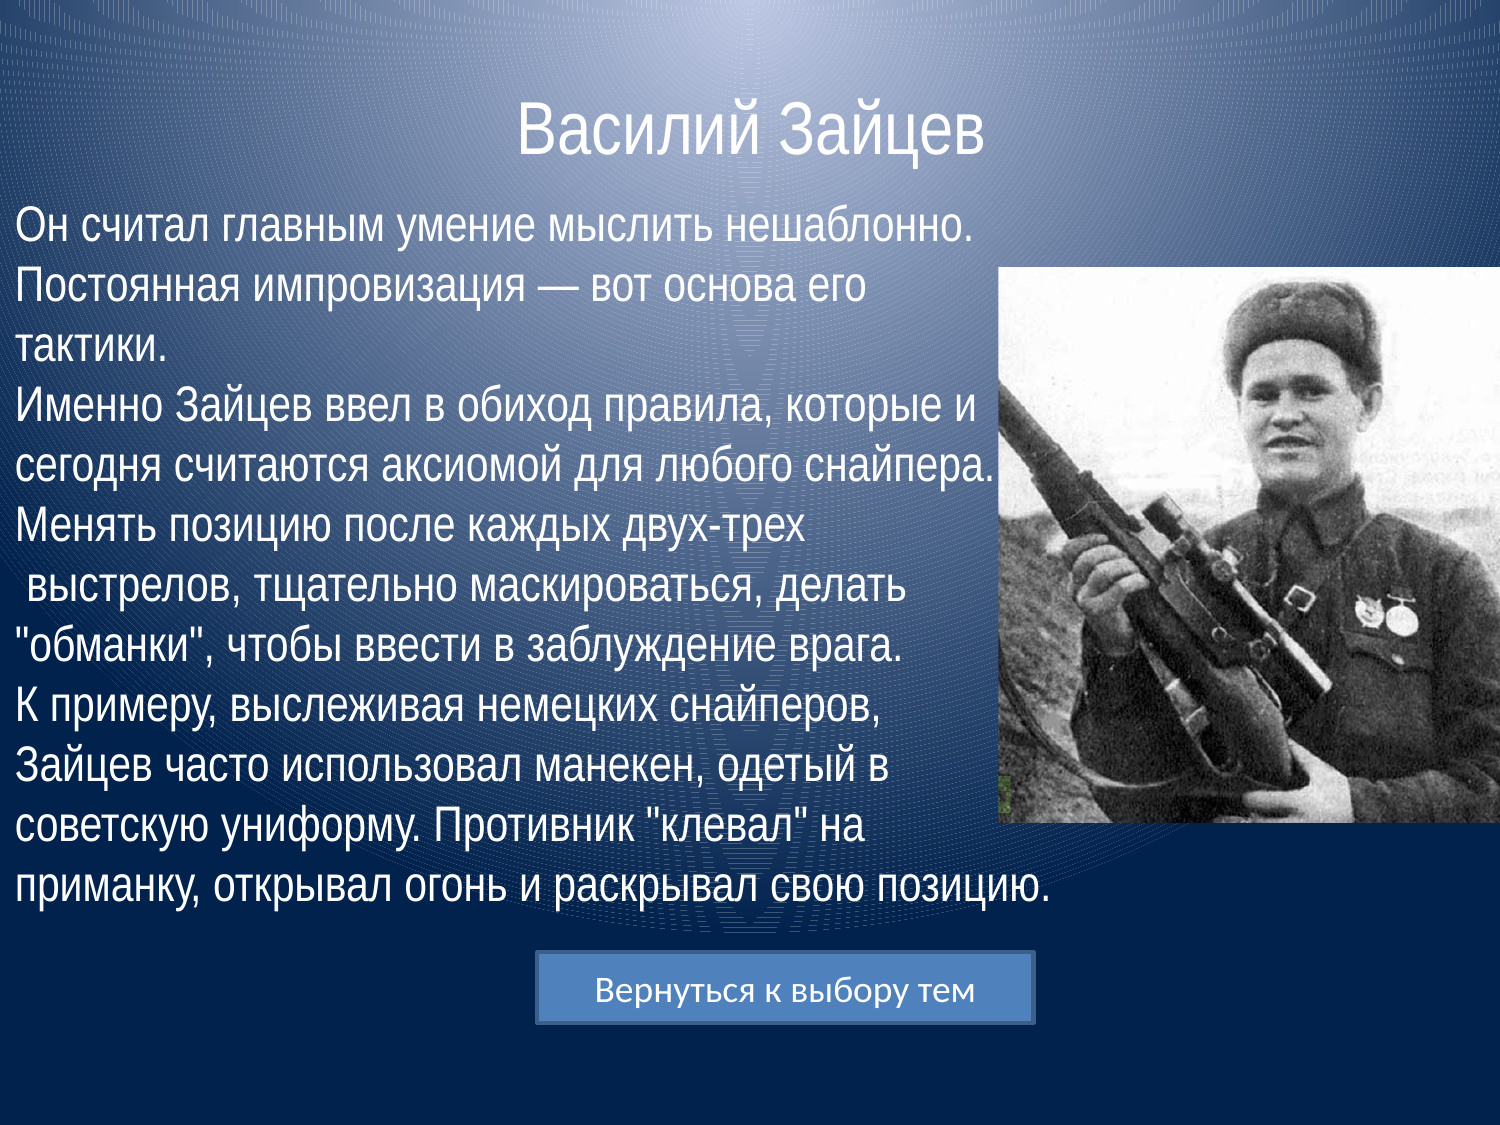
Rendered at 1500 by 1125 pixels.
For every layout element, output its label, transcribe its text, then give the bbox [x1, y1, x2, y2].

title Василий Зайцев [76, 30, 1427, 219]
text_box Он считал главным умение мыслить нешаблонно. Постоянная импровизация — вот основа его тактики. Именно Зайцев ввел в обиход правила, которые и сегодня считаются аксиомой для любого снайпера. Менять позицию после каждых двух-трех выстрелов, тщательно маскироваться, делать "обманки", чтобы ввести в заблуждение врага. К примеру, выслеживая немецких снайперов, Зайцев часто использовал манекен, одетый в советскую униформу. Противник "клевал" на приманку, открывал огонь и раскрывал свою позицию. [0, 184, 1075, 920]
picture [998, 266, 1500, 823]
